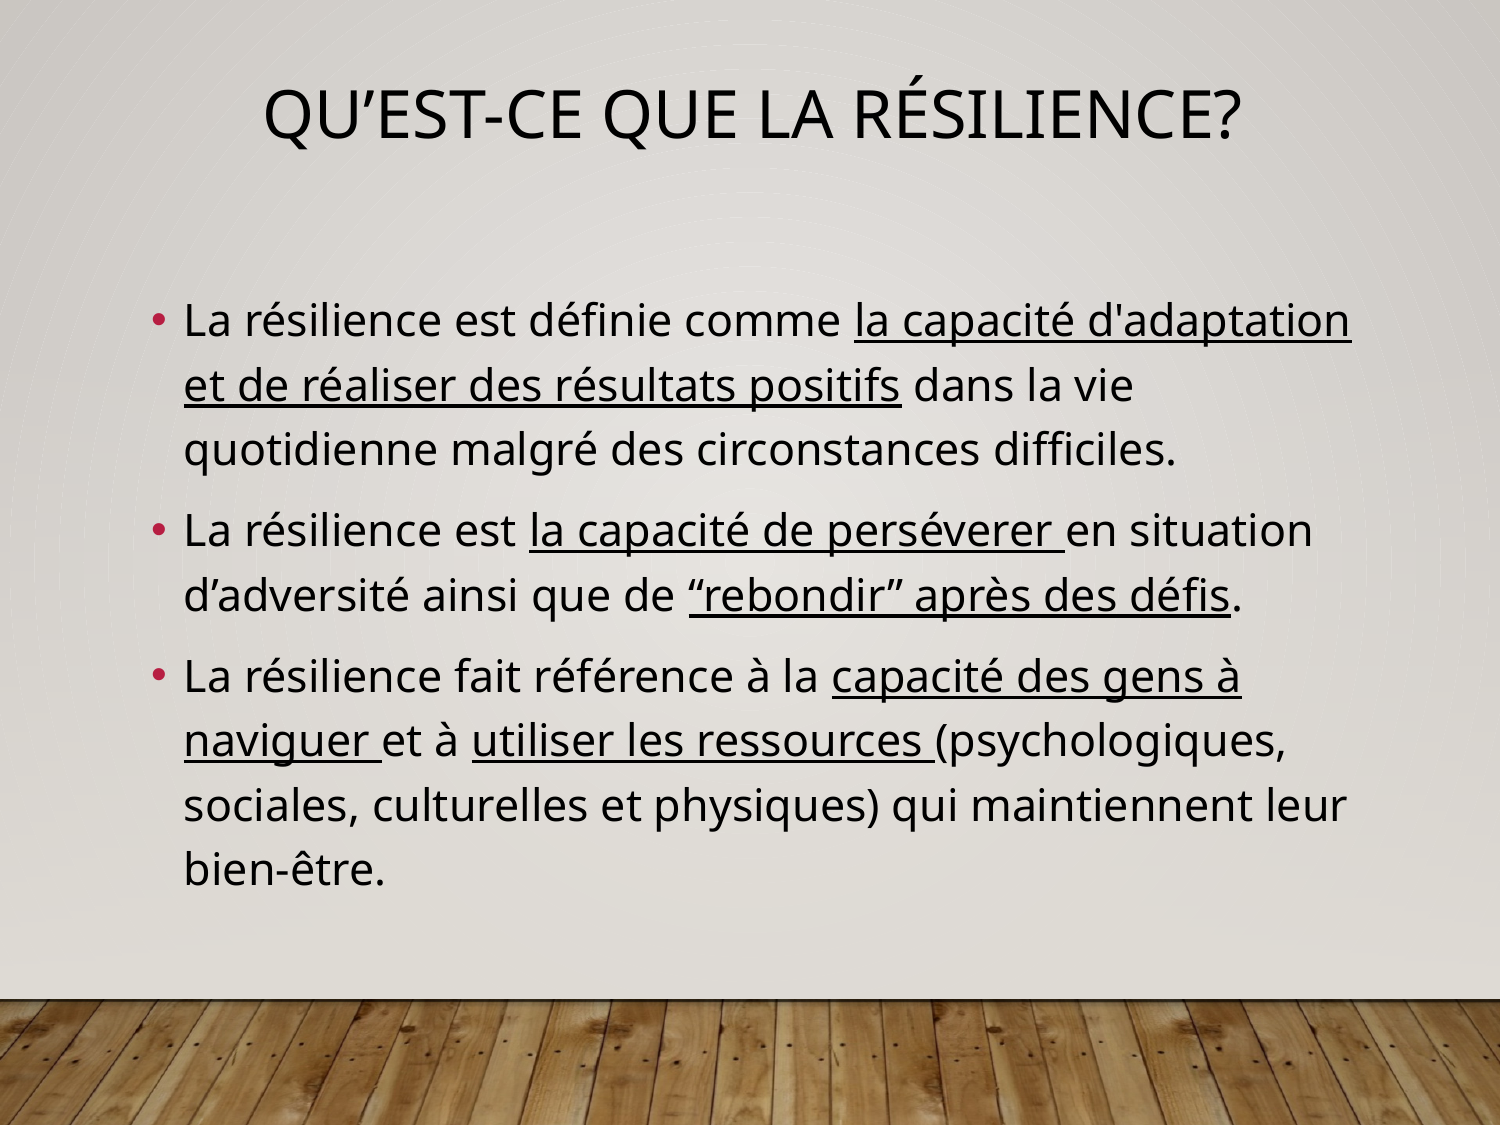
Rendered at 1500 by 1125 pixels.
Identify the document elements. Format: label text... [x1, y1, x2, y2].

picture [0, 999, 1500, 1125]
list La résilience est définie comme la capacité d'adaptation et de réaliser des résultats positifs dans la vie quotidienne malgré des circonstances difficiles. La résilience est la capacité de perséverer en situation d’adversité ainsi que de “rebondir” après des défis. La résilience fait référence à la capacité des gens à naviguer et à utiliser les ressources (psychologiques, sociales, culturelles et physiques) qui maintiennent leur bien-être. [140, 276, 1367, 984]
title Qu’est-ce que la résilience? [214, 75, 1293, 248]
